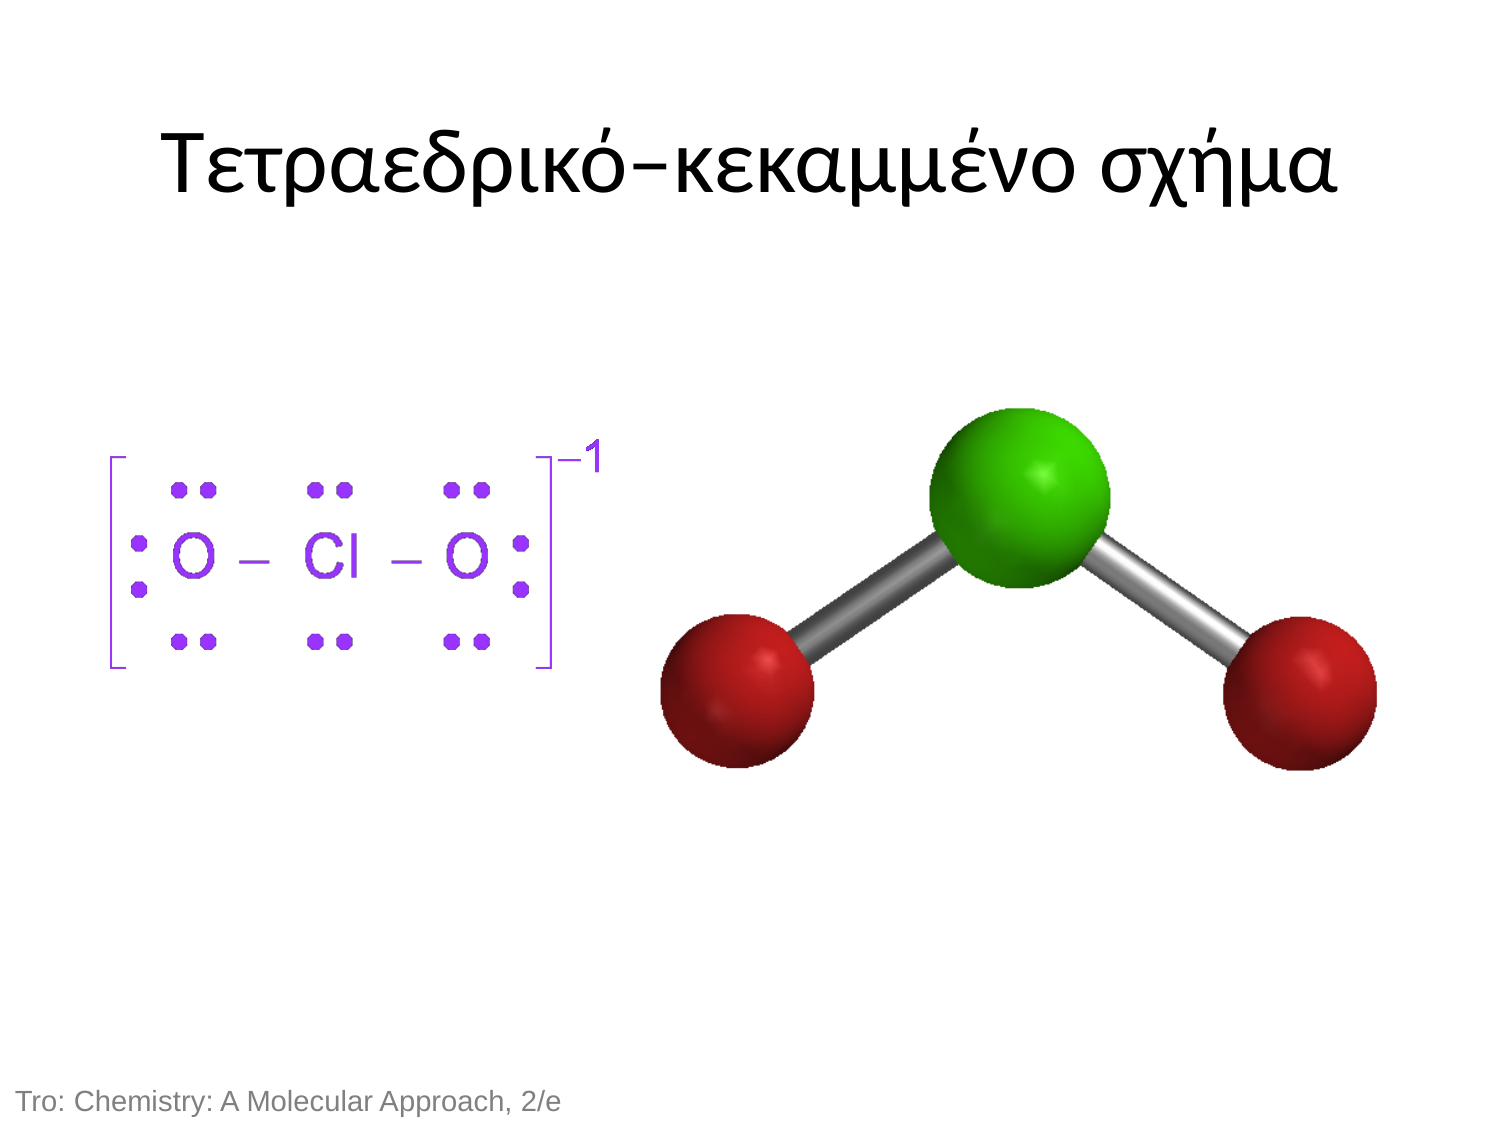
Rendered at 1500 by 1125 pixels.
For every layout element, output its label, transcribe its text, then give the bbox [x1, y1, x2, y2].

picture [99, 424, 609, 678]
picture [637, 387, 1400, 794]
text_box Τετραεδρικό–κεκαμμένο σχήμα [50, 62, 1450, 250]
text_box Tro: Chemistry: A Molecular Approach, 2/e [0, 1074, 588, 1125]
